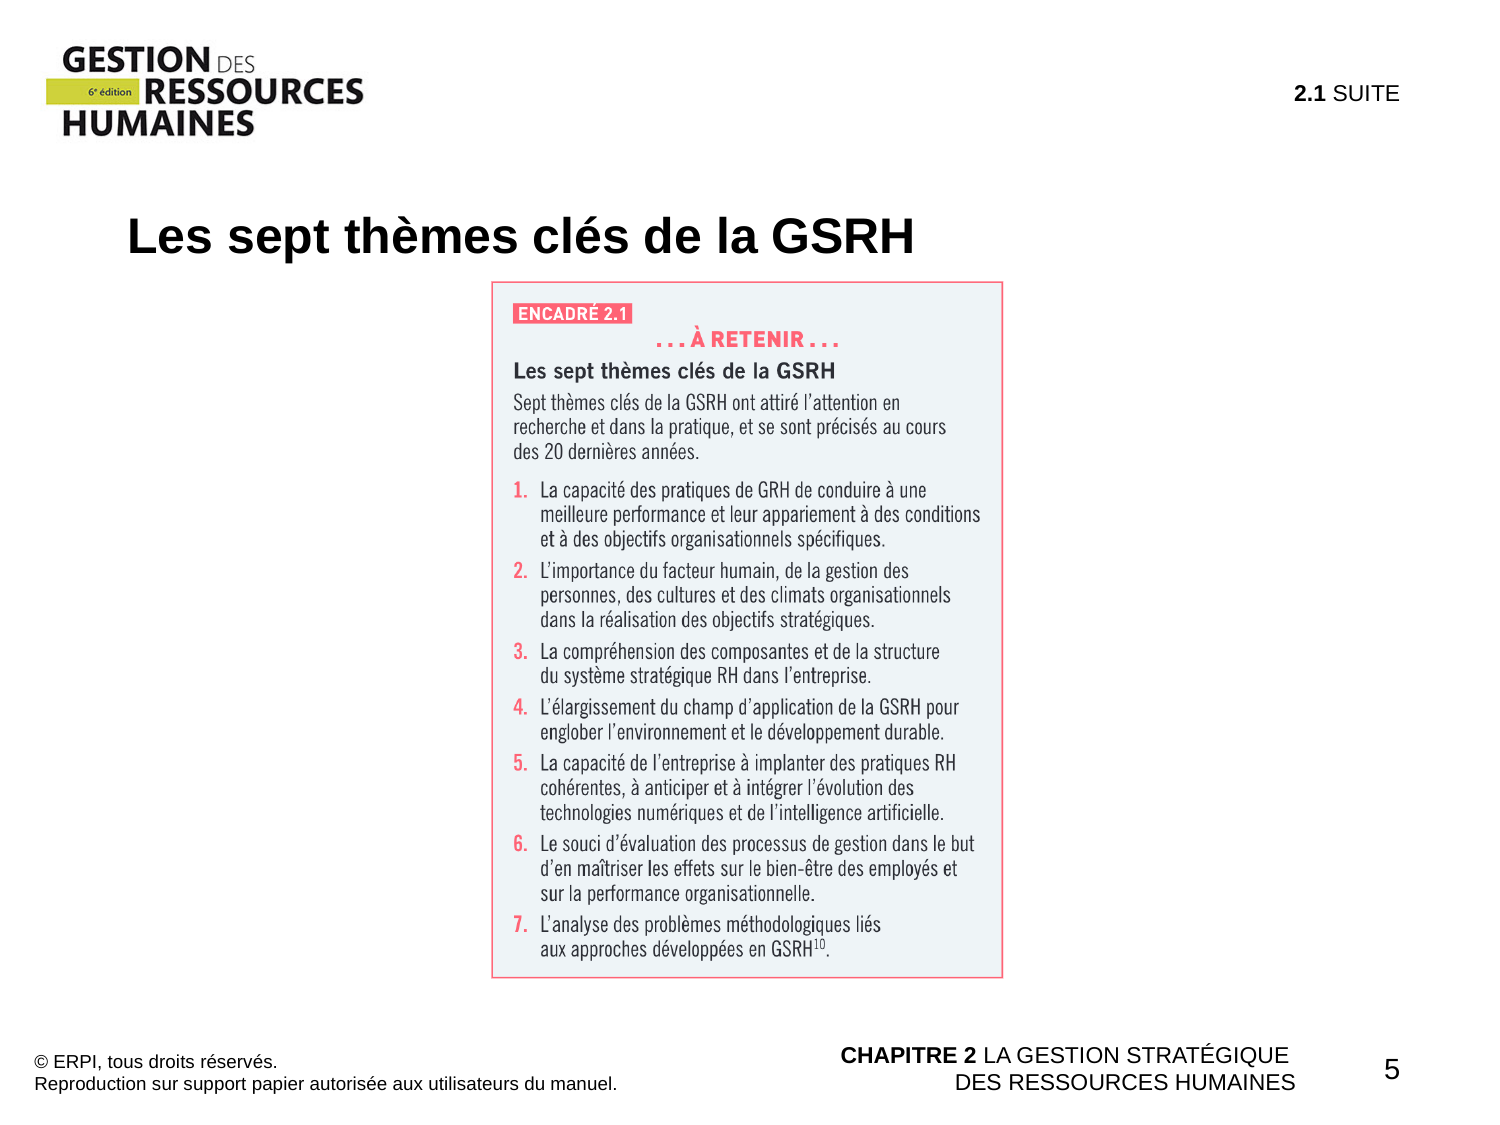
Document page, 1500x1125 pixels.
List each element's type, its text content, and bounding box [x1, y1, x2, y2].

text_box CHAPITRE 2 LA GESTION STRATÉGIQUE DES RESSOURCES HUMAINES [729, 1049, 1311, 1087]
text_box © ERPI, tous droits réservés. Reproduction sur support papier autorisée aux utilisateurs du manuel. [19, 1041, 729, 1125]
picture [0, 0, 1500, 1125]
text_box 5 [1311, 1049, 1416, 1087]
title Les sept thèmes clés de la GSRH [112, 196, 1388, 268]
text_box 2.1 SUITE [53, 46, 1416, 138]
